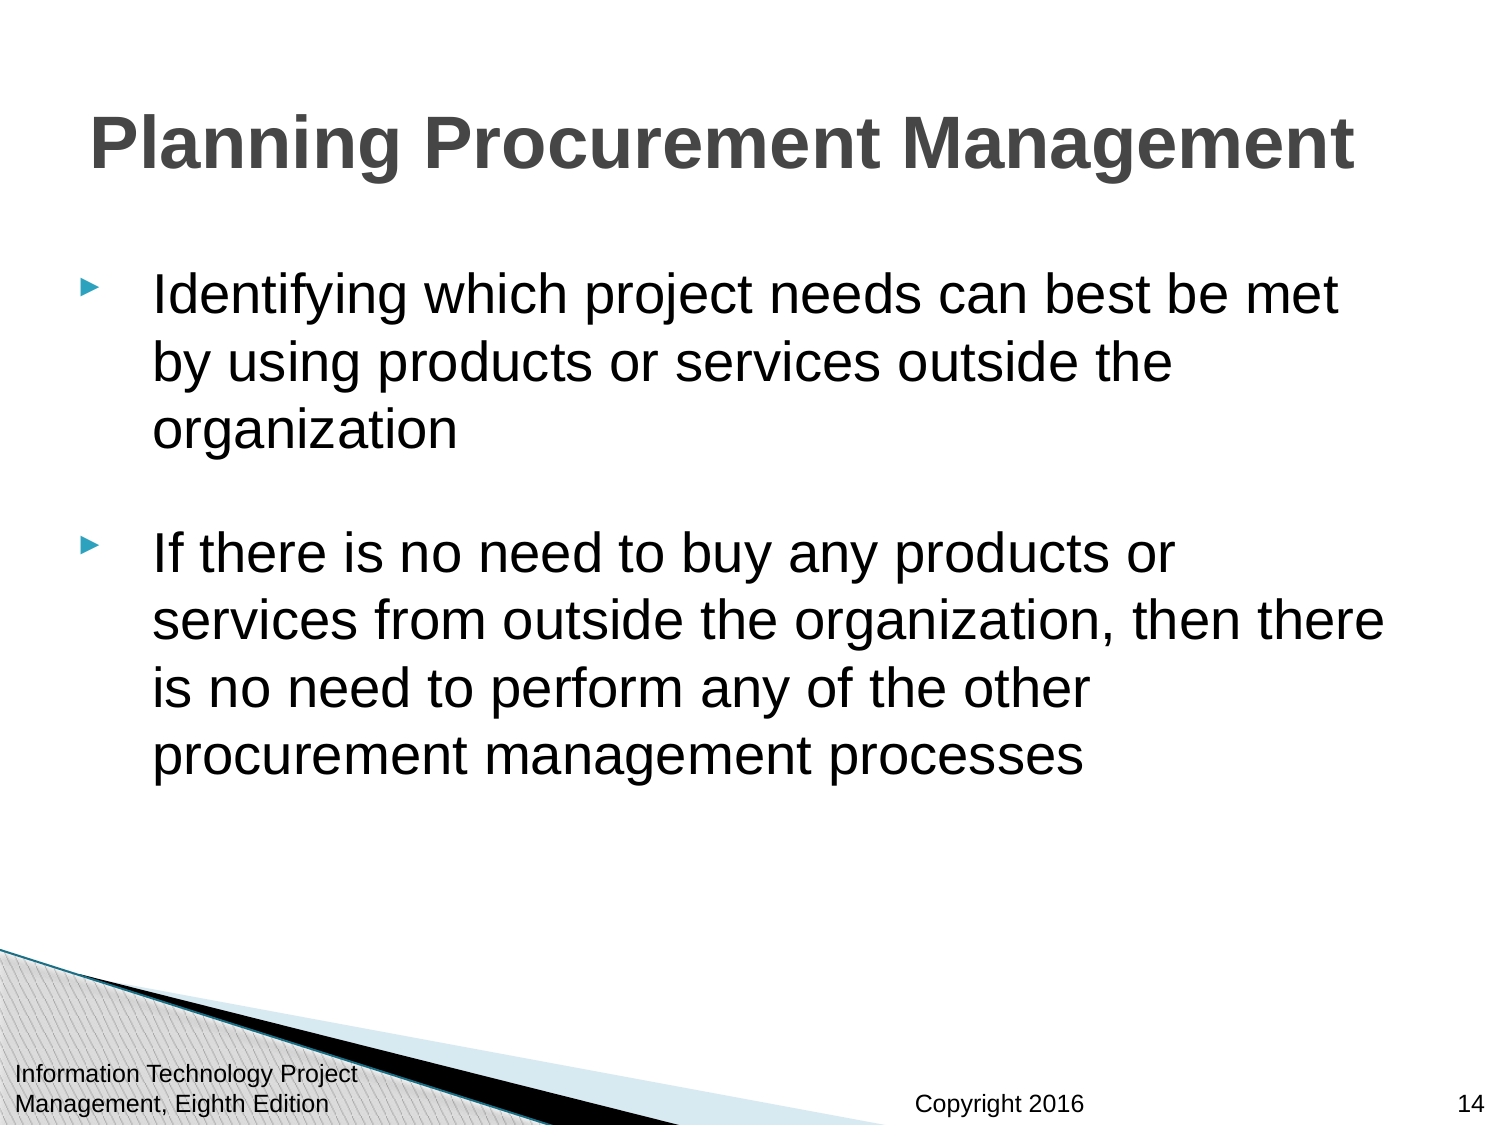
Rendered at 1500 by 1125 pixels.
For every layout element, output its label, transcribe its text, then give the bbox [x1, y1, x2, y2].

footer Information Technology Project Management, Eighth Edition [0, 1050, 425, 1125]
title Planning Procurement Management [75, 45, 1425, 233]
list Identifying which project needs can best be met by using products or services outside the organization If there is no need to buy any products or services from outside the organization, then there is no need to perform any of the other procurement management processes [62, 249, 1406, 813]
slide_number 14 [1408, 1065, 1500, 1125]
